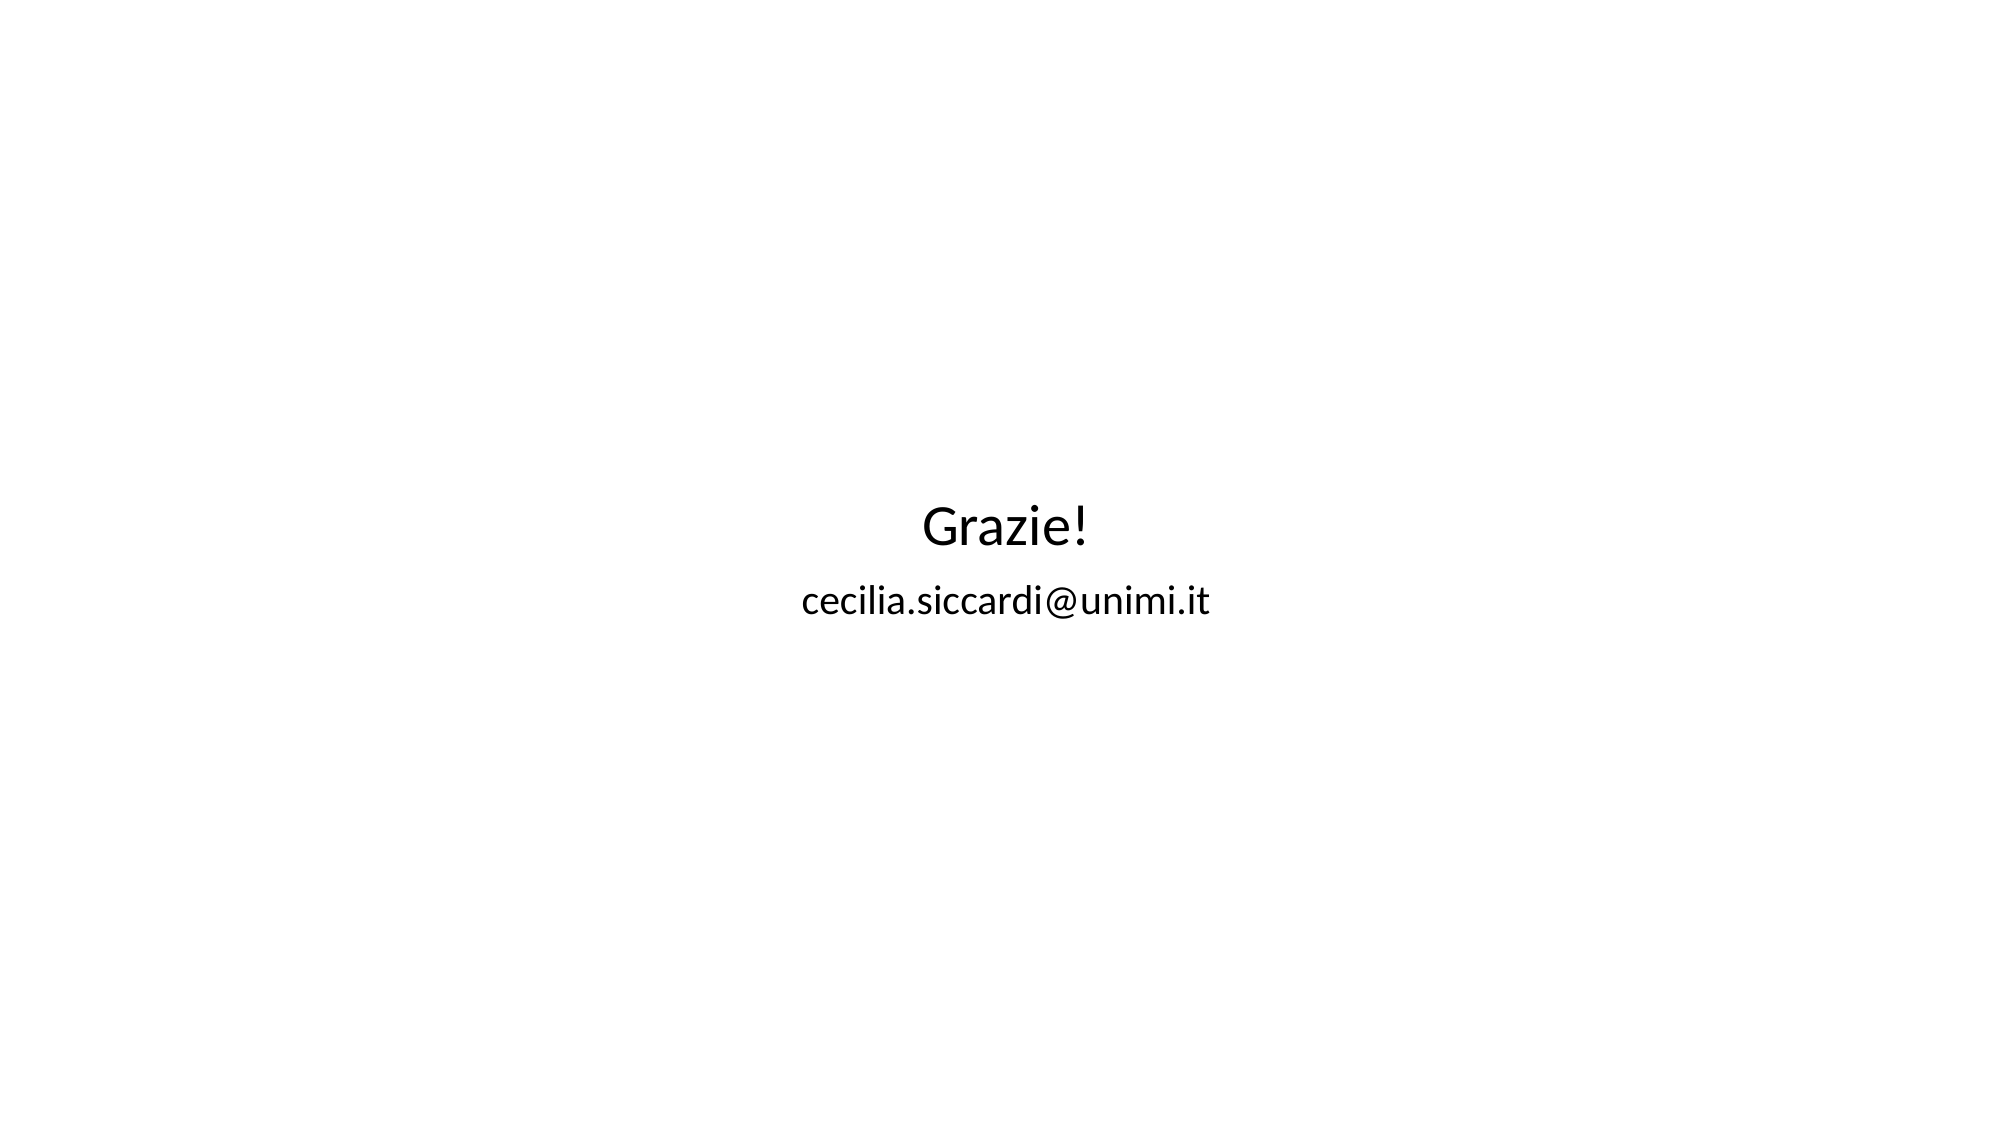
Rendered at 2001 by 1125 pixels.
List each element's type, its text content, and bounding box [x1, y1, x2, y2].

list Grazie! cecilia.siccardi@unimi.it [150, 144, 1863, 1014]
